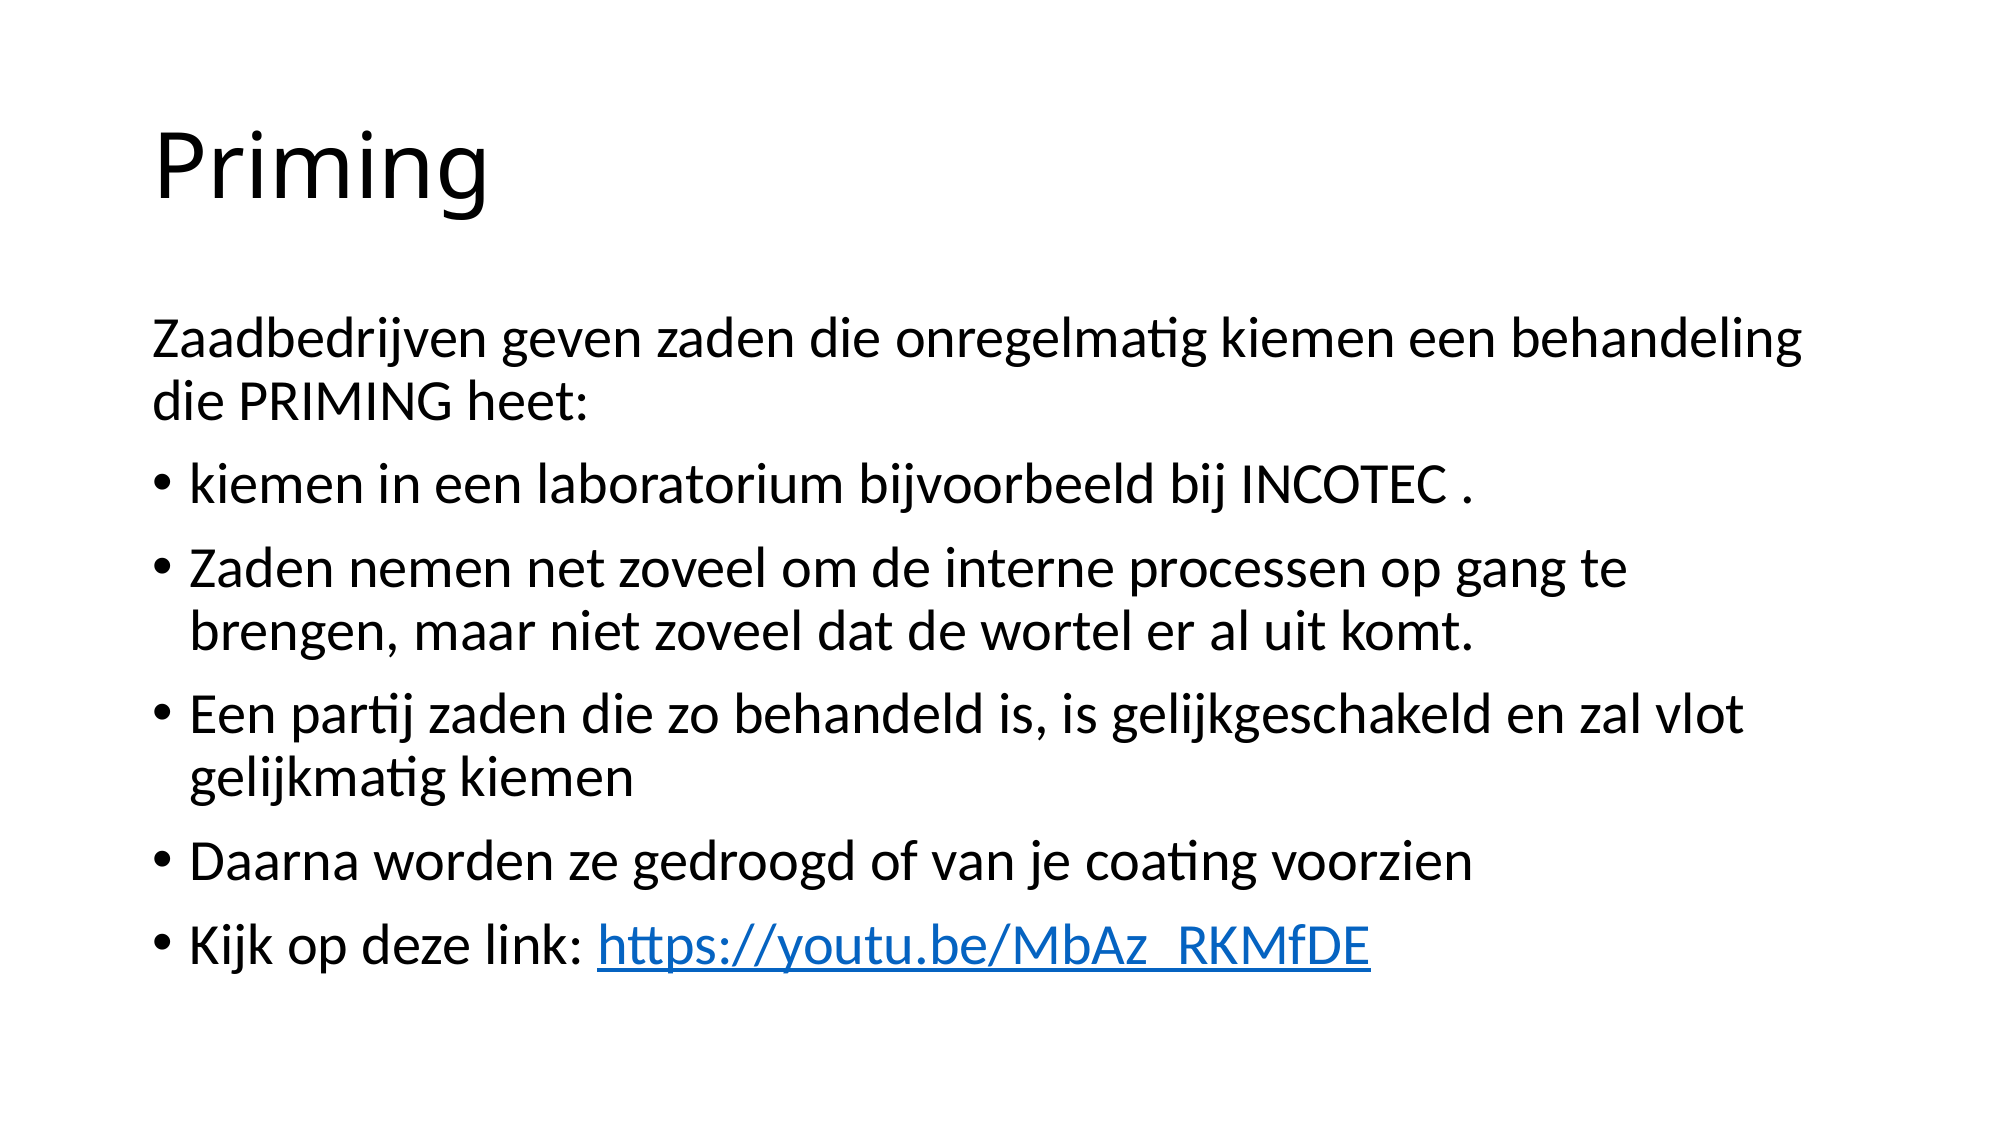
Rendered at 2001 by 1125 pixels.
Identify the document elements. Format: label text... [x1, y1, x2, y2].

list Zaadbedrijven geven zaden die onregelmatig kiemen een behandeling die PRIMING heet: kiemen in een laboratorium bijvoorbeeld bij INCOTEC . Zaden nemen net zoveel om de interne processen op gang te brengen, maar niet zoveel dat de wortel er al uit komt. Een partij zaden die zo behandeld is, is gelijkgeschakeld en zal vlot gelijkmatig kiemen Daarna worden ze gedroogd of van je coating voorzien Kijk op deze link: https://youtu.be/MbAz_RKMfDE [137, 299, 1863, 1014]
title Priming [137, 59, 1863, 278]
